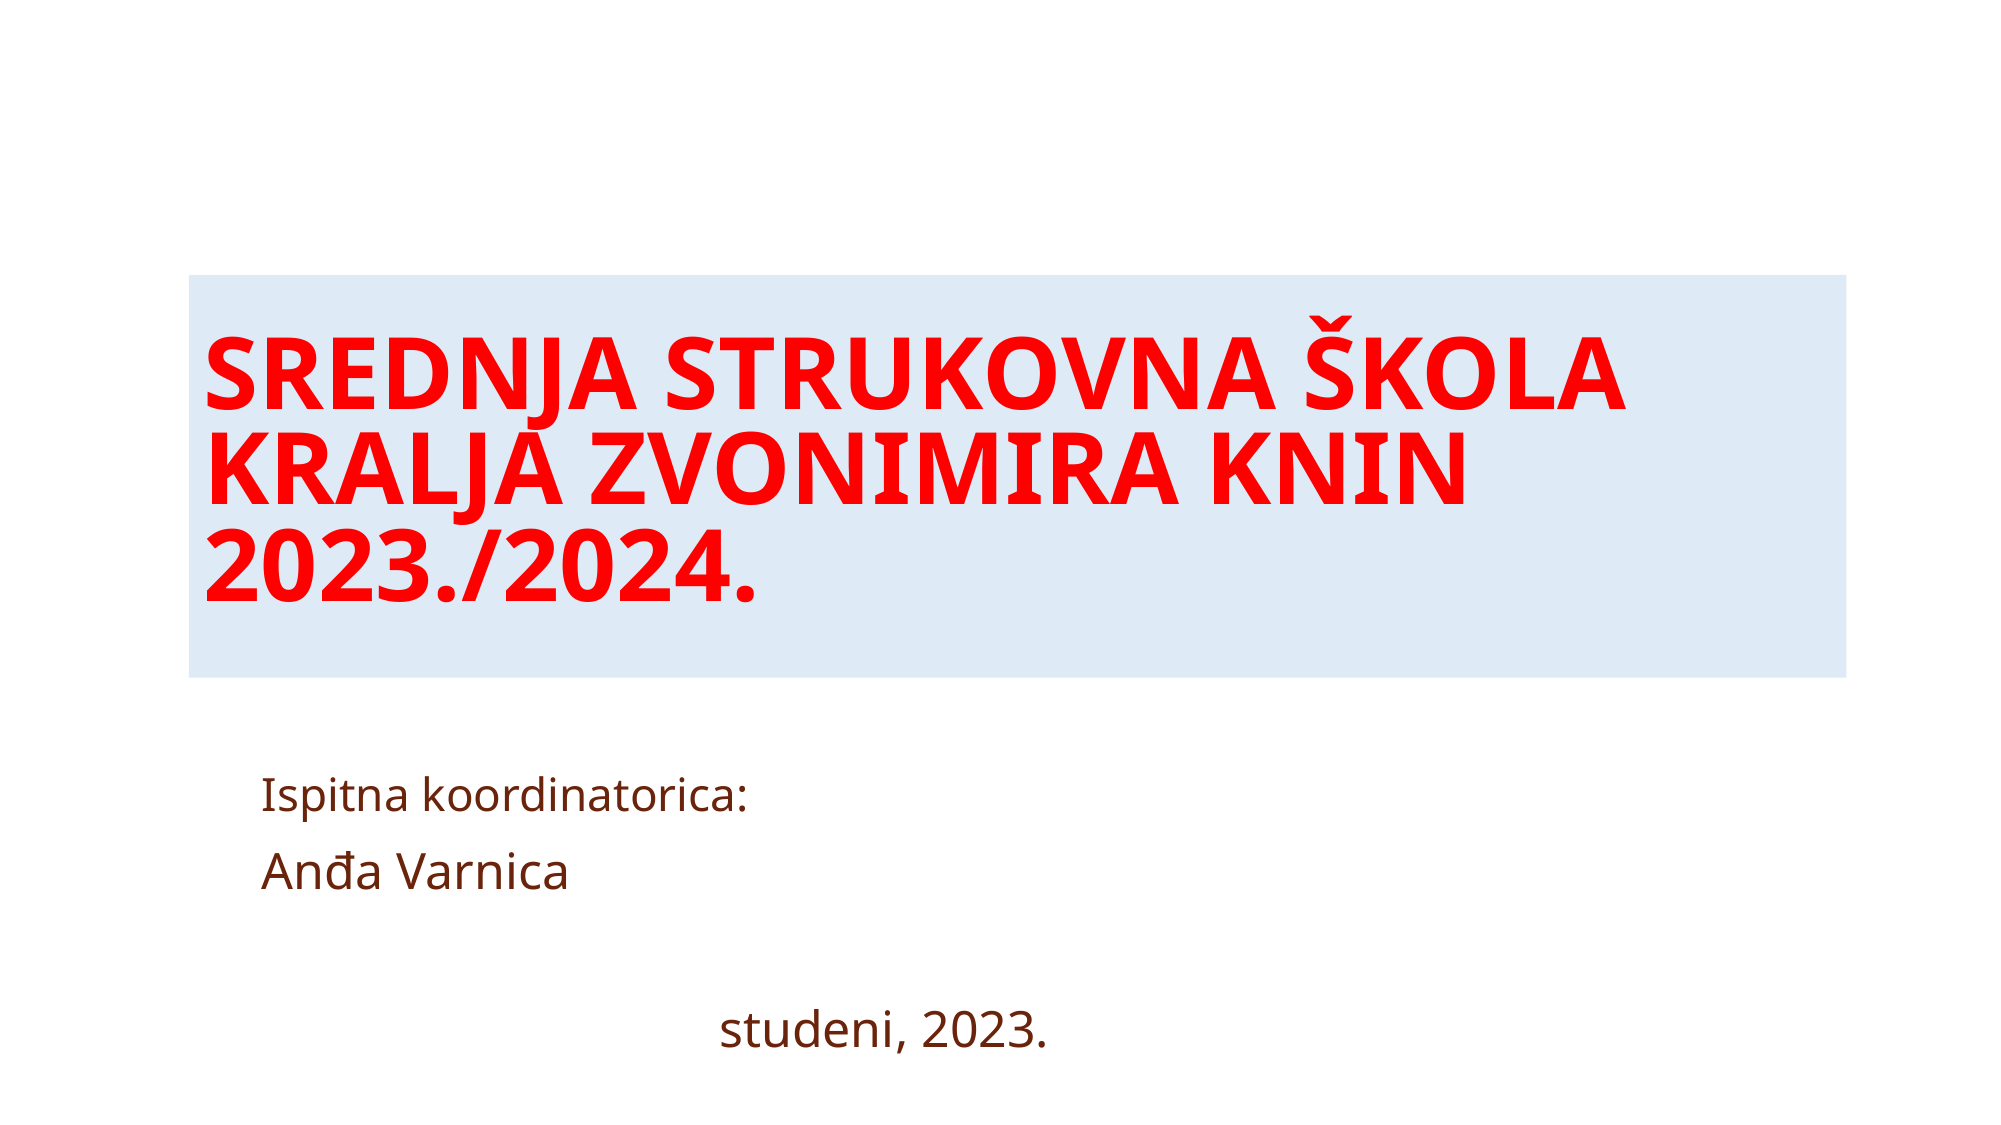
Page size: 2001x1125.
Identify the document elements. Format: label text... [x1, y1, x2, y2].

text_box SREDNJA STRUKOVNA ŠKOLA KRALJA ZVONIMIRA KNIN 2023./2024. [188, 274, 1847, 678]
text_box Ispitna koordinatorica: Anđa Varnica studeni, 2023. [247, 764, 1522, 1075]
